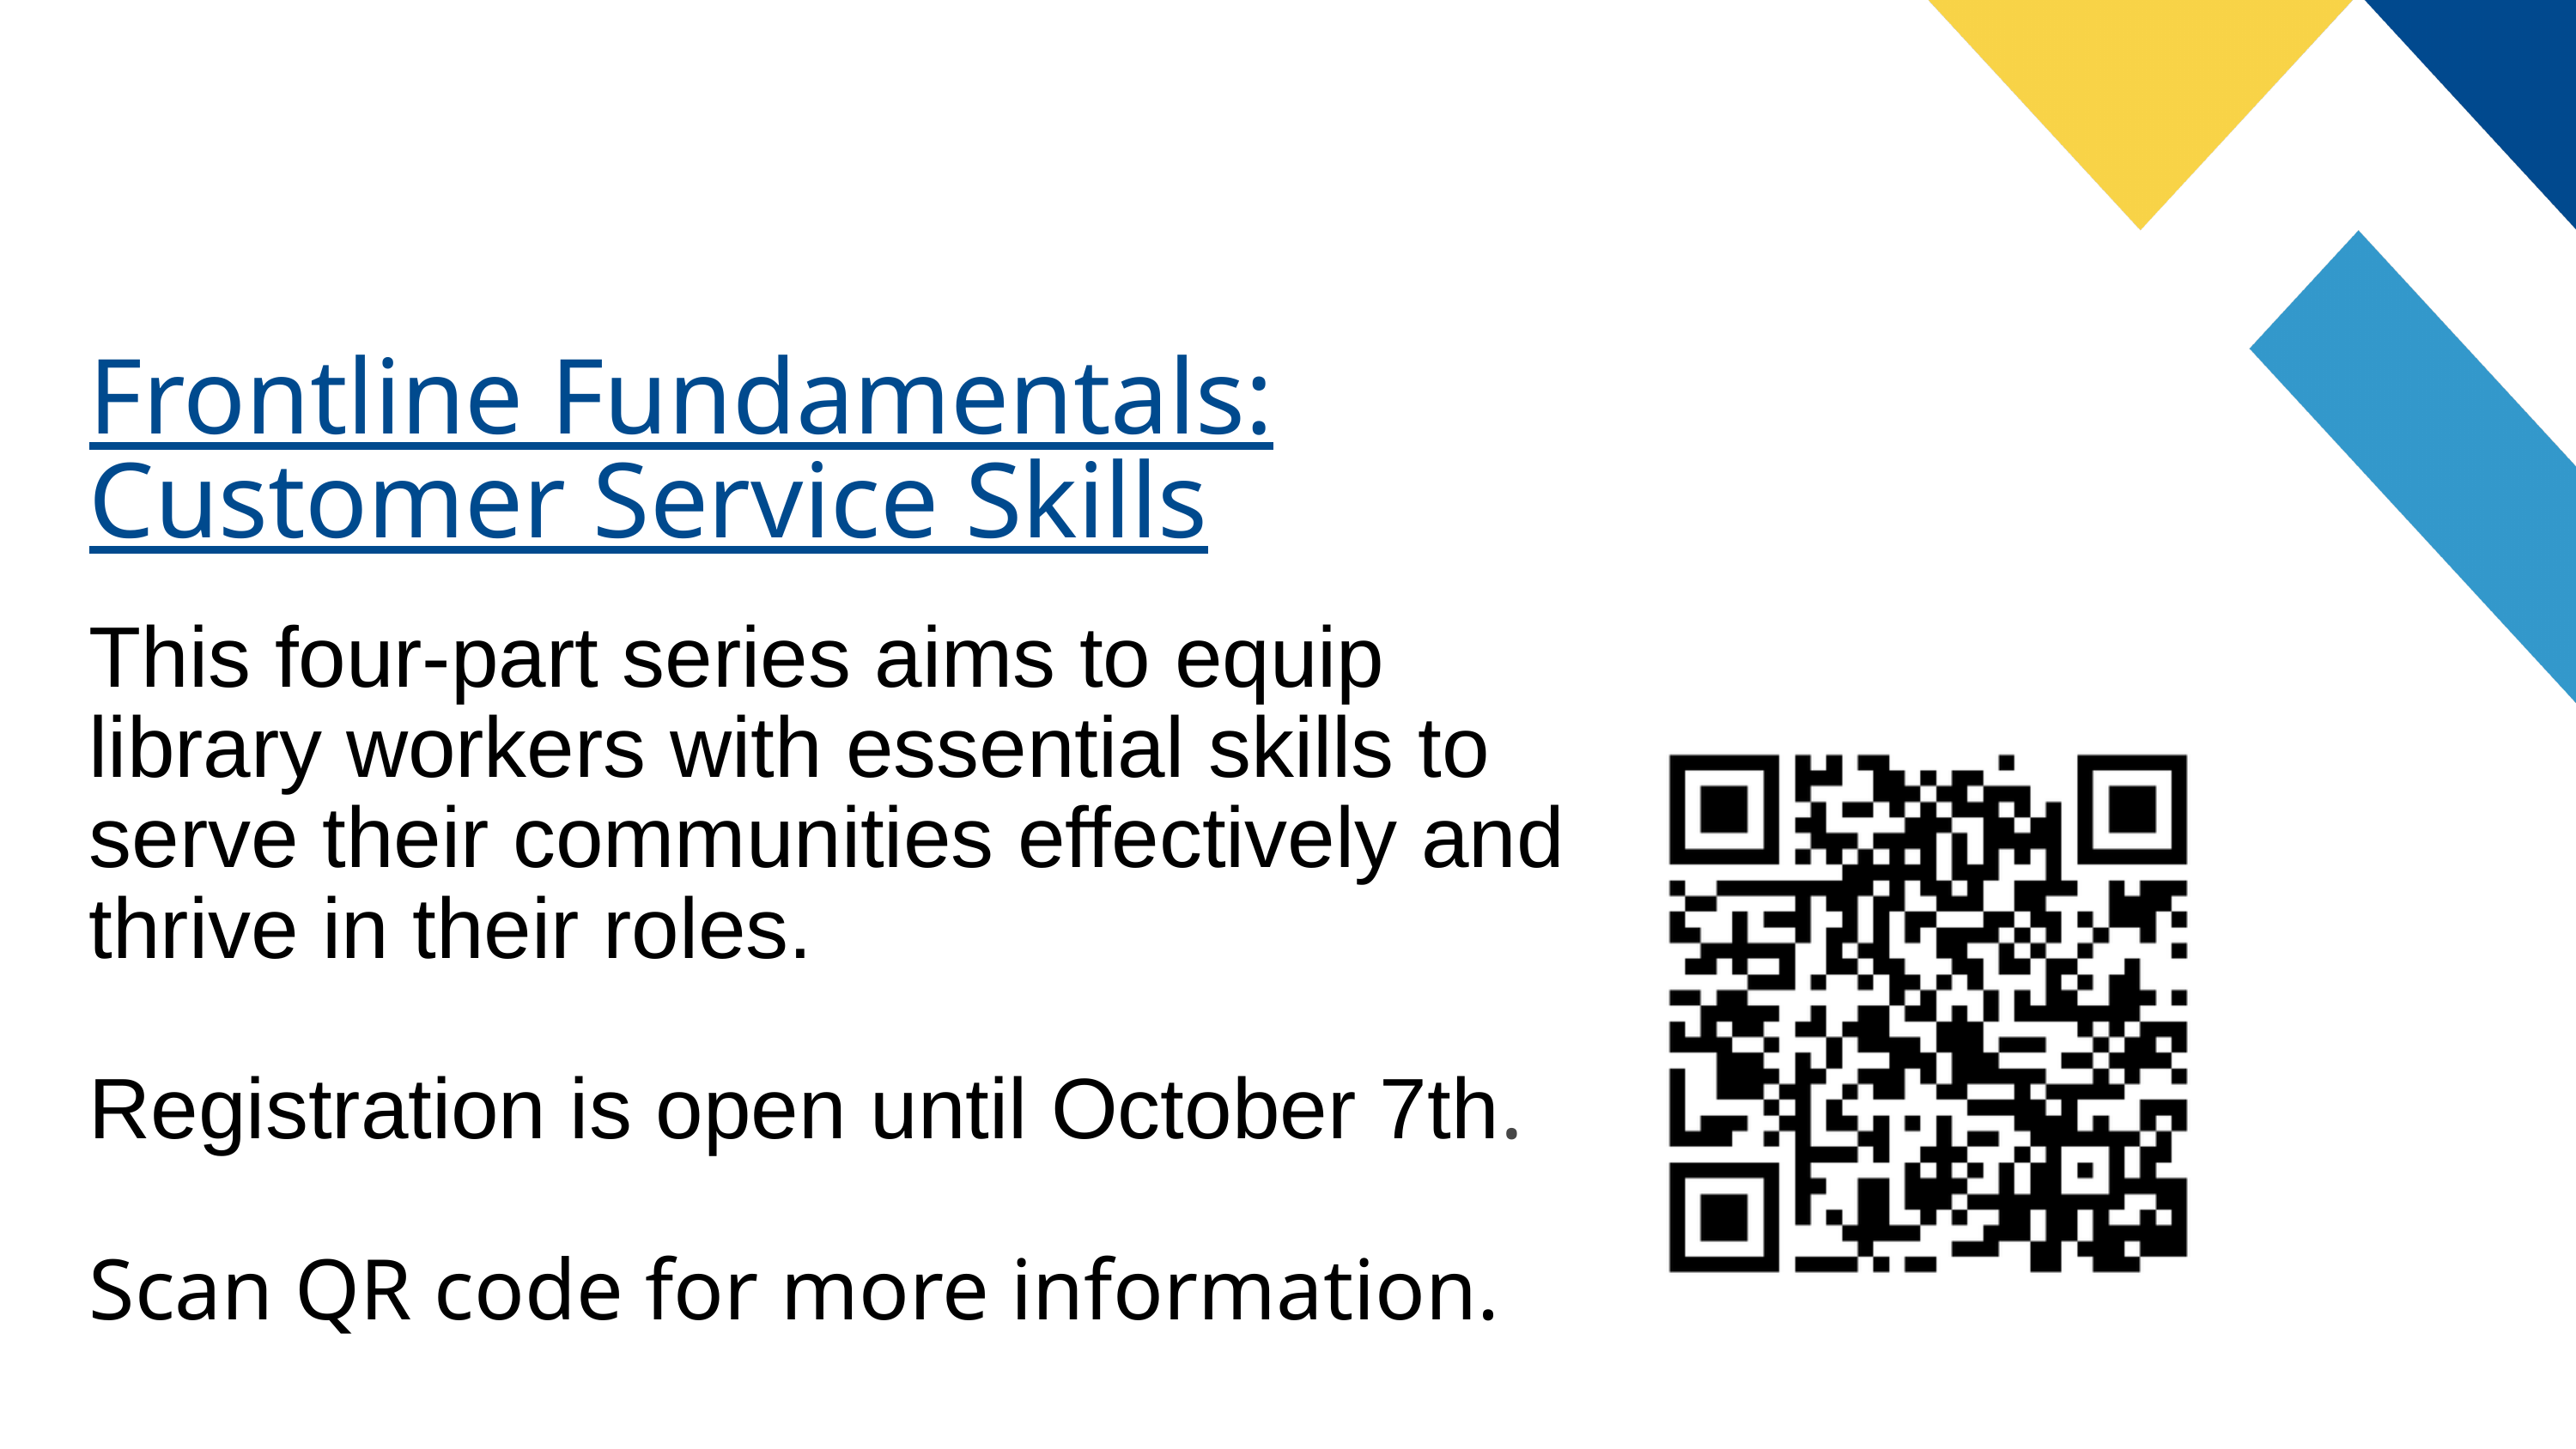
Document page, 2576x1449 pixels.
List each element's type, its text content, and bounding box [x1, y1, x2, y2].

text_box This four-part series aims to equip library workers with essential skills to serve their communities effectively and thrive in their roles. Registration is open until October 7th. Scan QR code for more information. [88, 614, 1630, 1337]
text_box [1928, 0, 2576, 703]
picture [1638, 724, 2219, 1304]
text_box Frontline Fundamentals: Customer Service Skills [88, 351, 1824, 559]
